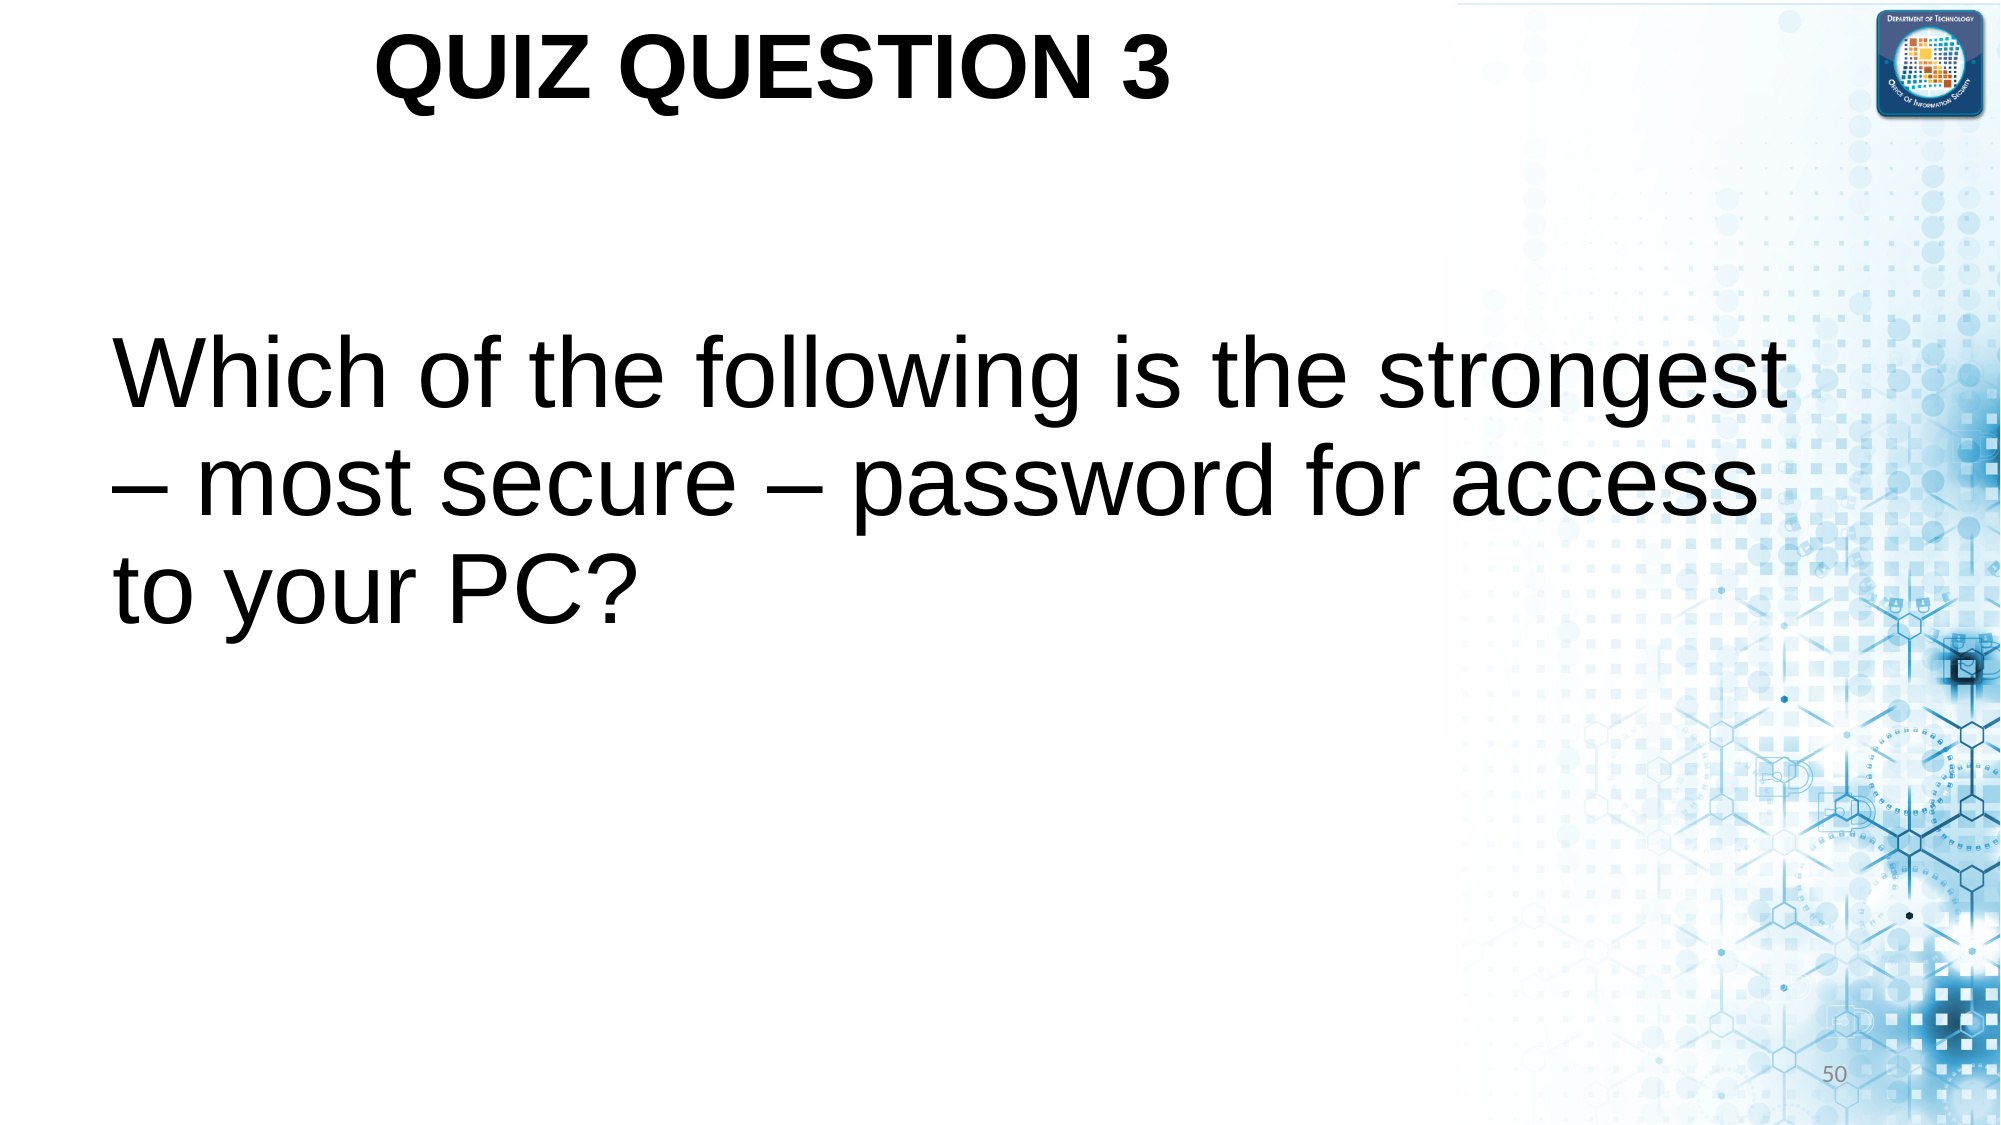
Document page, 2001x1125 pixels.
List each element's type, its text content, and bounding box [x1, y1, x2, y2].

title Quiz question 3 [0, 5, 1597, 132]
text_box Which of the following is the strongest – most secure – password for access to your PC? [97, 313, 1817, 812]
slide_number 50 [1412, 1042, 1863, 1103]
picture [0, 0, 2001, 1125]
